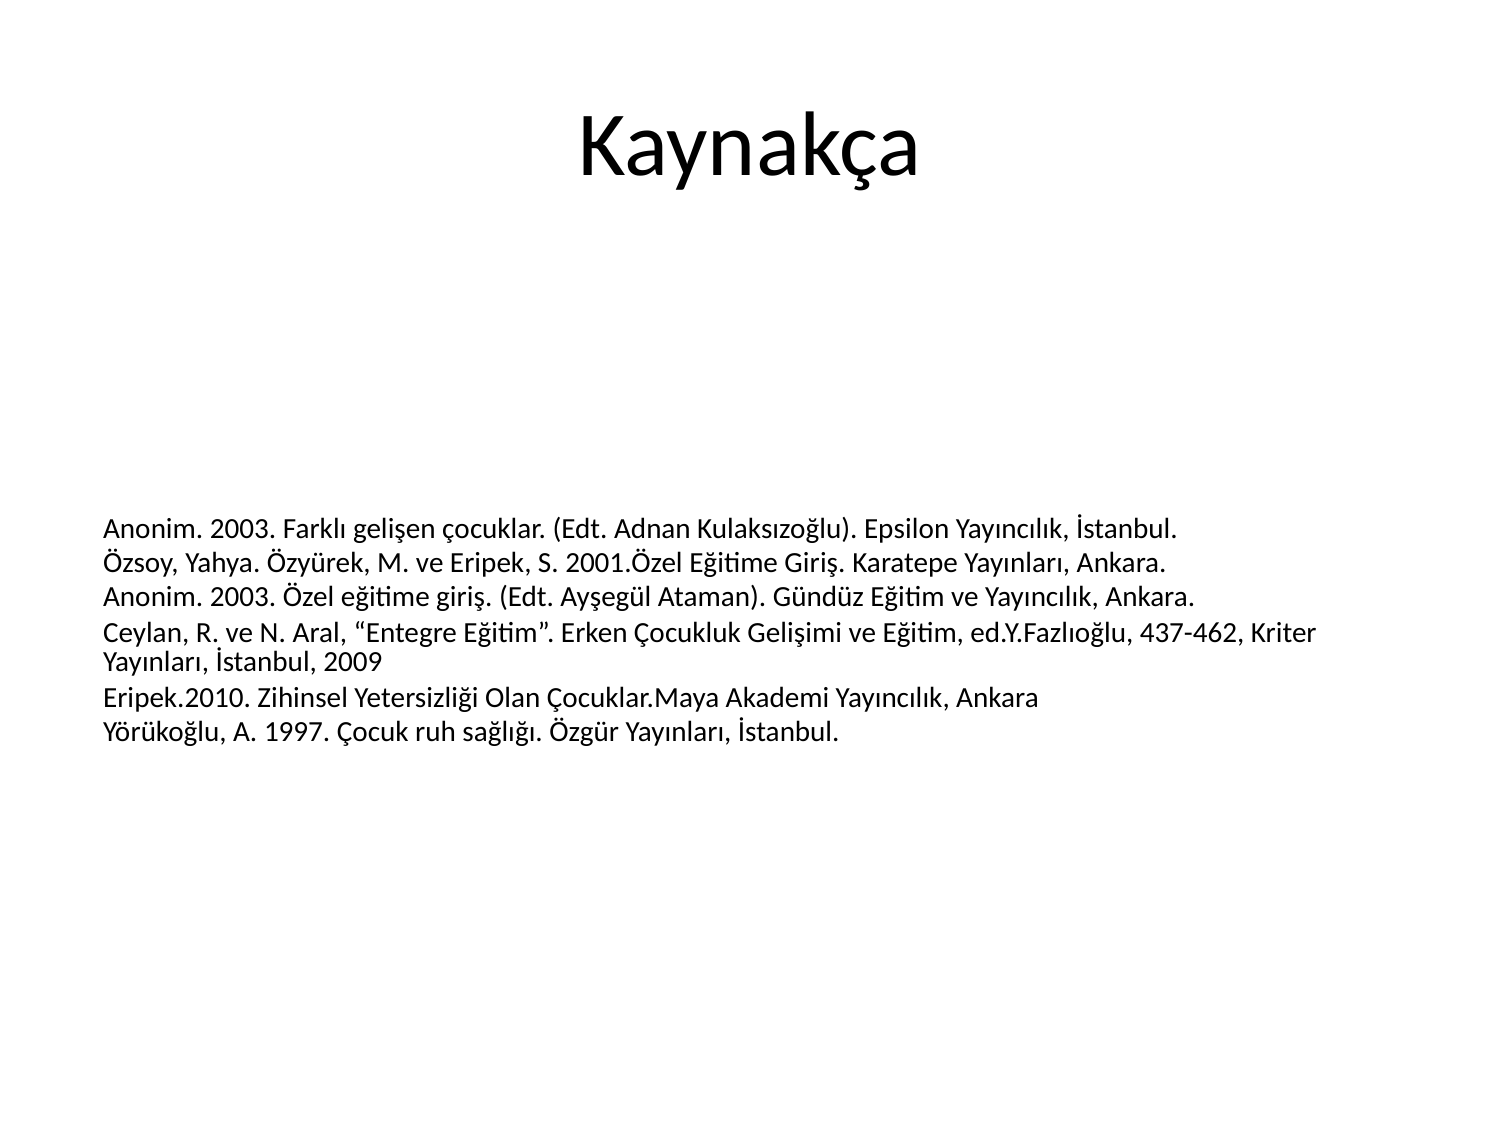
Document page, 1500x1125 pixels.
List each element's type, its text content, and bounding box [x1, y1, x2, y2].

table_cell Özsoy, Yahya. Özyürek, M. ve Eripek, S. 2001.Özel Eğitime Giriş. Karatepe Yayınları, Ankara. [103, 549, 1397, 582]
table_cell Yörükoğlu, A. 1997. Çocuk ruh sağlığı. Özgür Yayınları, İstanbul. [103, 717, 1397, 751]
table_header Anonim. 2003. Farklı gelişen çocuklar. (Edt. Adnan Kulaksızoğlu). Epsilon Yayıncılık, İstanbul. [103, 515, 1397, 549]
table_cell Anonim. 2003. Özel eğitime giriş. (Edt. Ayşegül Ataman). Gündüz Eğitim ve Yayıncılık, Ankara. [103, 582, 1397, 616]
table_cell Ceylan, R. ve N. Aral, “Entegre Eğitim”. Erken Çocukluk Gelişimi ve Eğitim, ed.Y.Fazlıoğlu, 437-462, Kriter Yayınları, İstanbul, 2009 [103, 616, 1397, 683]
title Kaynakça [75, 45, 1425, 233]
table_cell Eripek.2010. Zihinsel Yetersizliği Olan Çocuklar.Maya Akademi Yayıncılık, Ankara [103, 683, 1397, 717]
